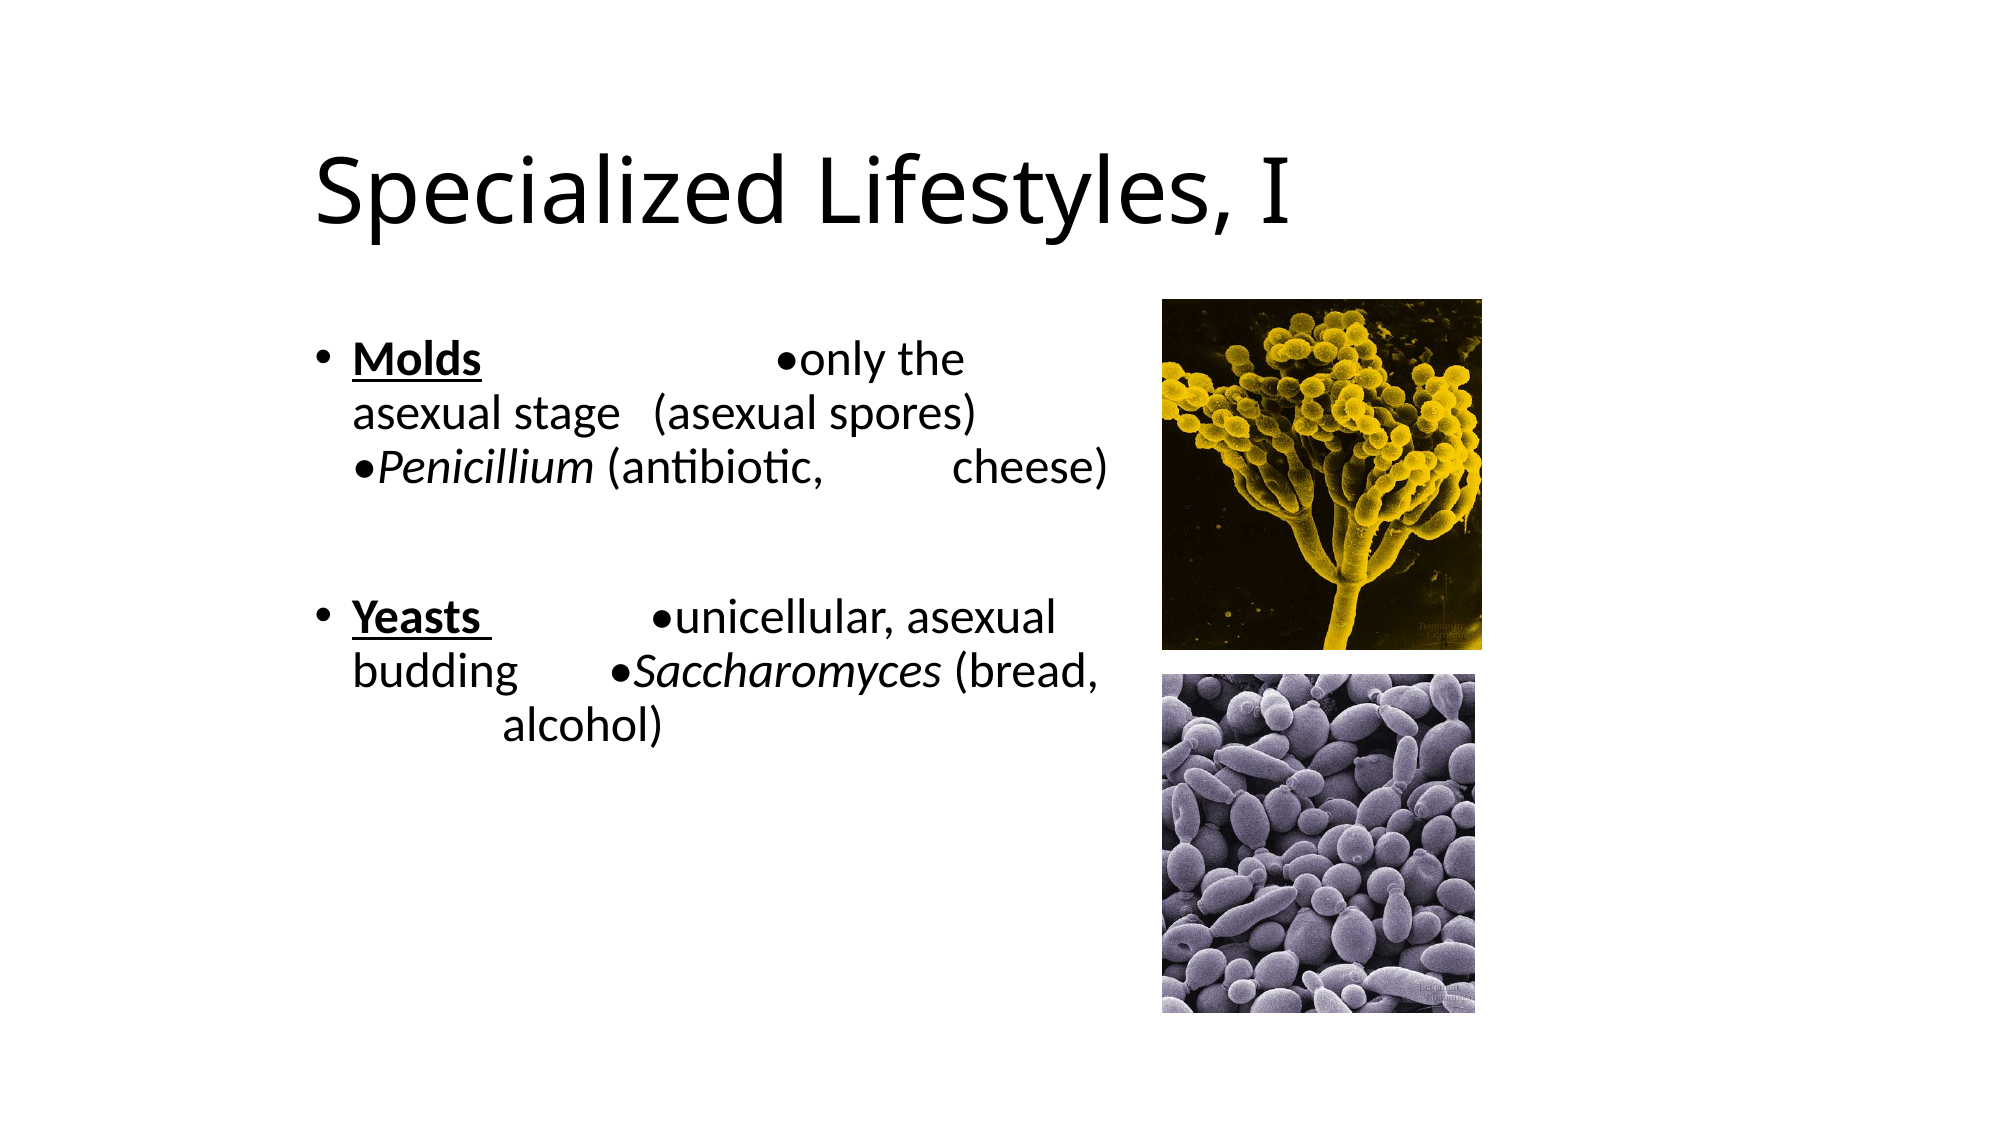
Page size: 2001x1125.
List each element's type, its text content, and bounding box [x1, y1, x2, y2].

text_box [1162, 299, 1482, 650]
list Molds •only the asexual stage (asexual spores) •Penicillium (antibiotic, cheese) Yeasts •unicellular, asexual budding •Saccharomyces (bread, alcohol) [299, 324, 1133, 1000]
title Specialized Lifestyles, I [299, 99, 2000, 288]
picture [1162, 674, 1475, 1013]
